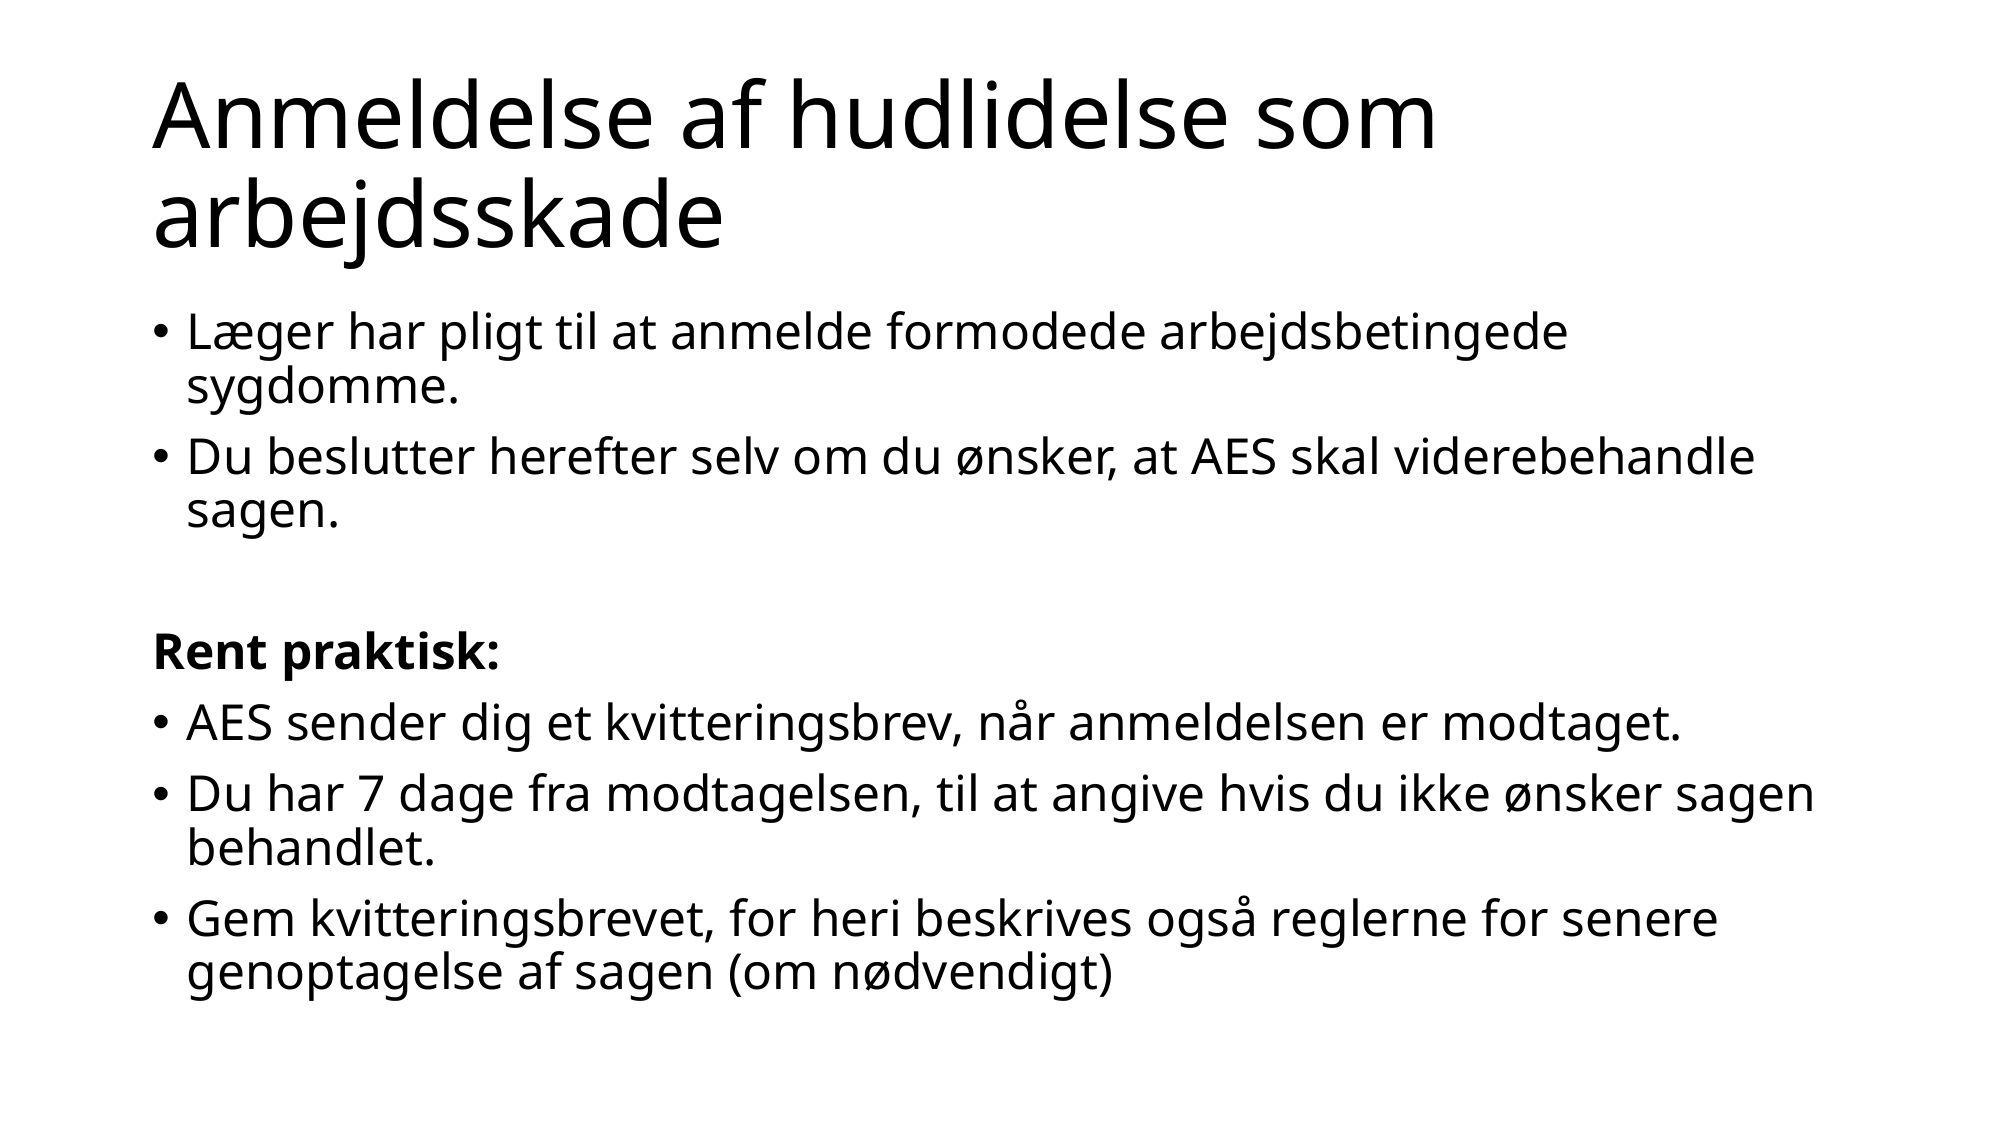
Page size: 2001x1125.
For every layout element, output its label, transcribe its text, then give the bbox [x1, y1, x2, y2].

list Læger har pligt til at anmelde formodede arbejdsbetingede sygdomme. Du beslutter herefter selv om du ønsker, at AES skal viderebehandle sagen. Rent praktisk: AES sender dig et kvitteringsbrev, når anmeldelsen er modtaget. Du har 7 dage fra modtagelsen, til at angive hvis du ikke ønsker sagen behandlet. Gem kvitteringsbrevet, for heri beskrives også reglerne for senere genoptagelse af sagen (om nødvendigt) [137, 299, 1863, 1014]
title Anmeldelse af hudlidelse som arbejdsskade [137, 59, 1863, 278]
